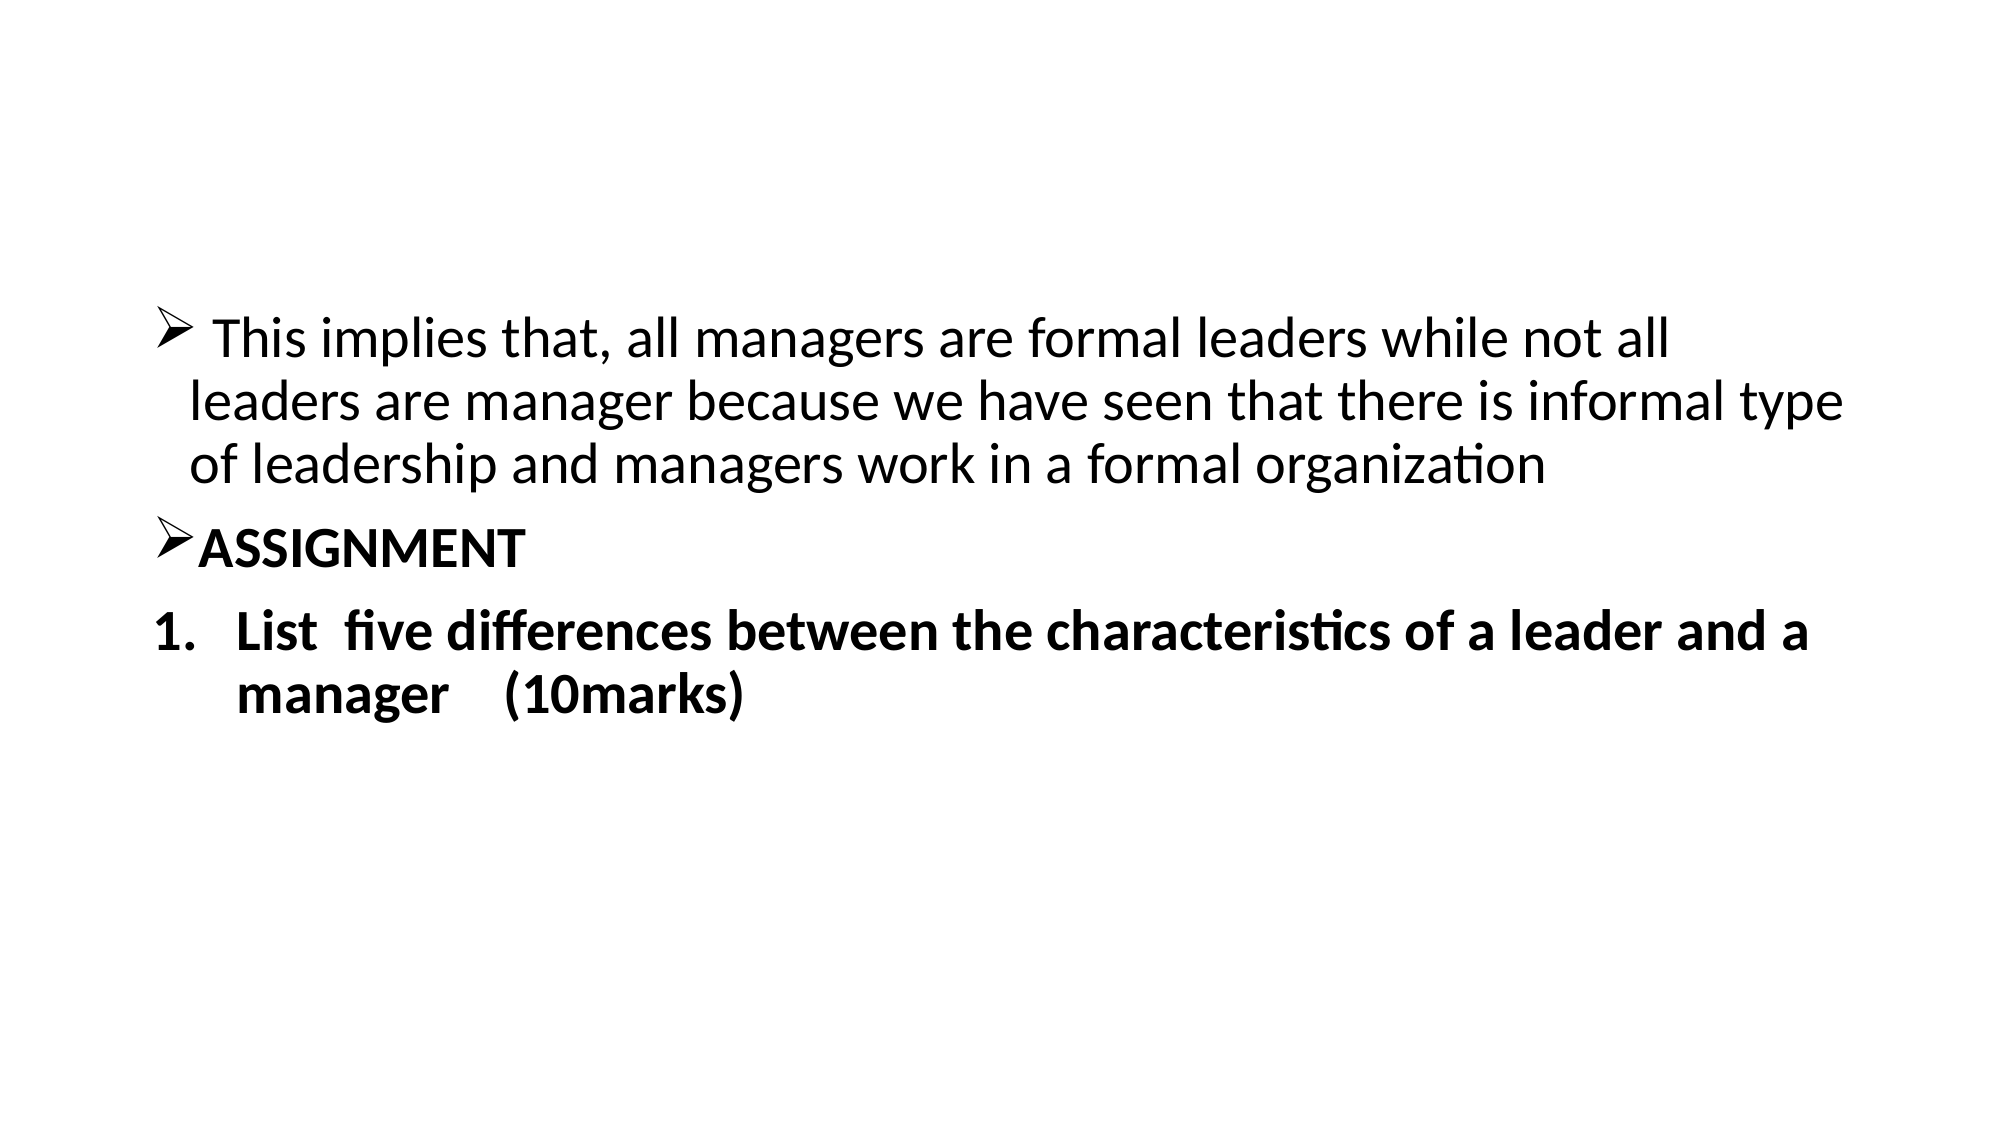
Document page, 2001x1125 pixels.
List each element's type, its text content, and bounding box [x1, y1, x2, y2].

list This implies that, all managers are formal leaders while not all leaders are manager because we have seen that there is informal type of leadership and managers work in a formal organization ASSIGNMENT List five differences between the characteristics of a leader and a manager (10marks) [137, 299, 1863, 1014]
